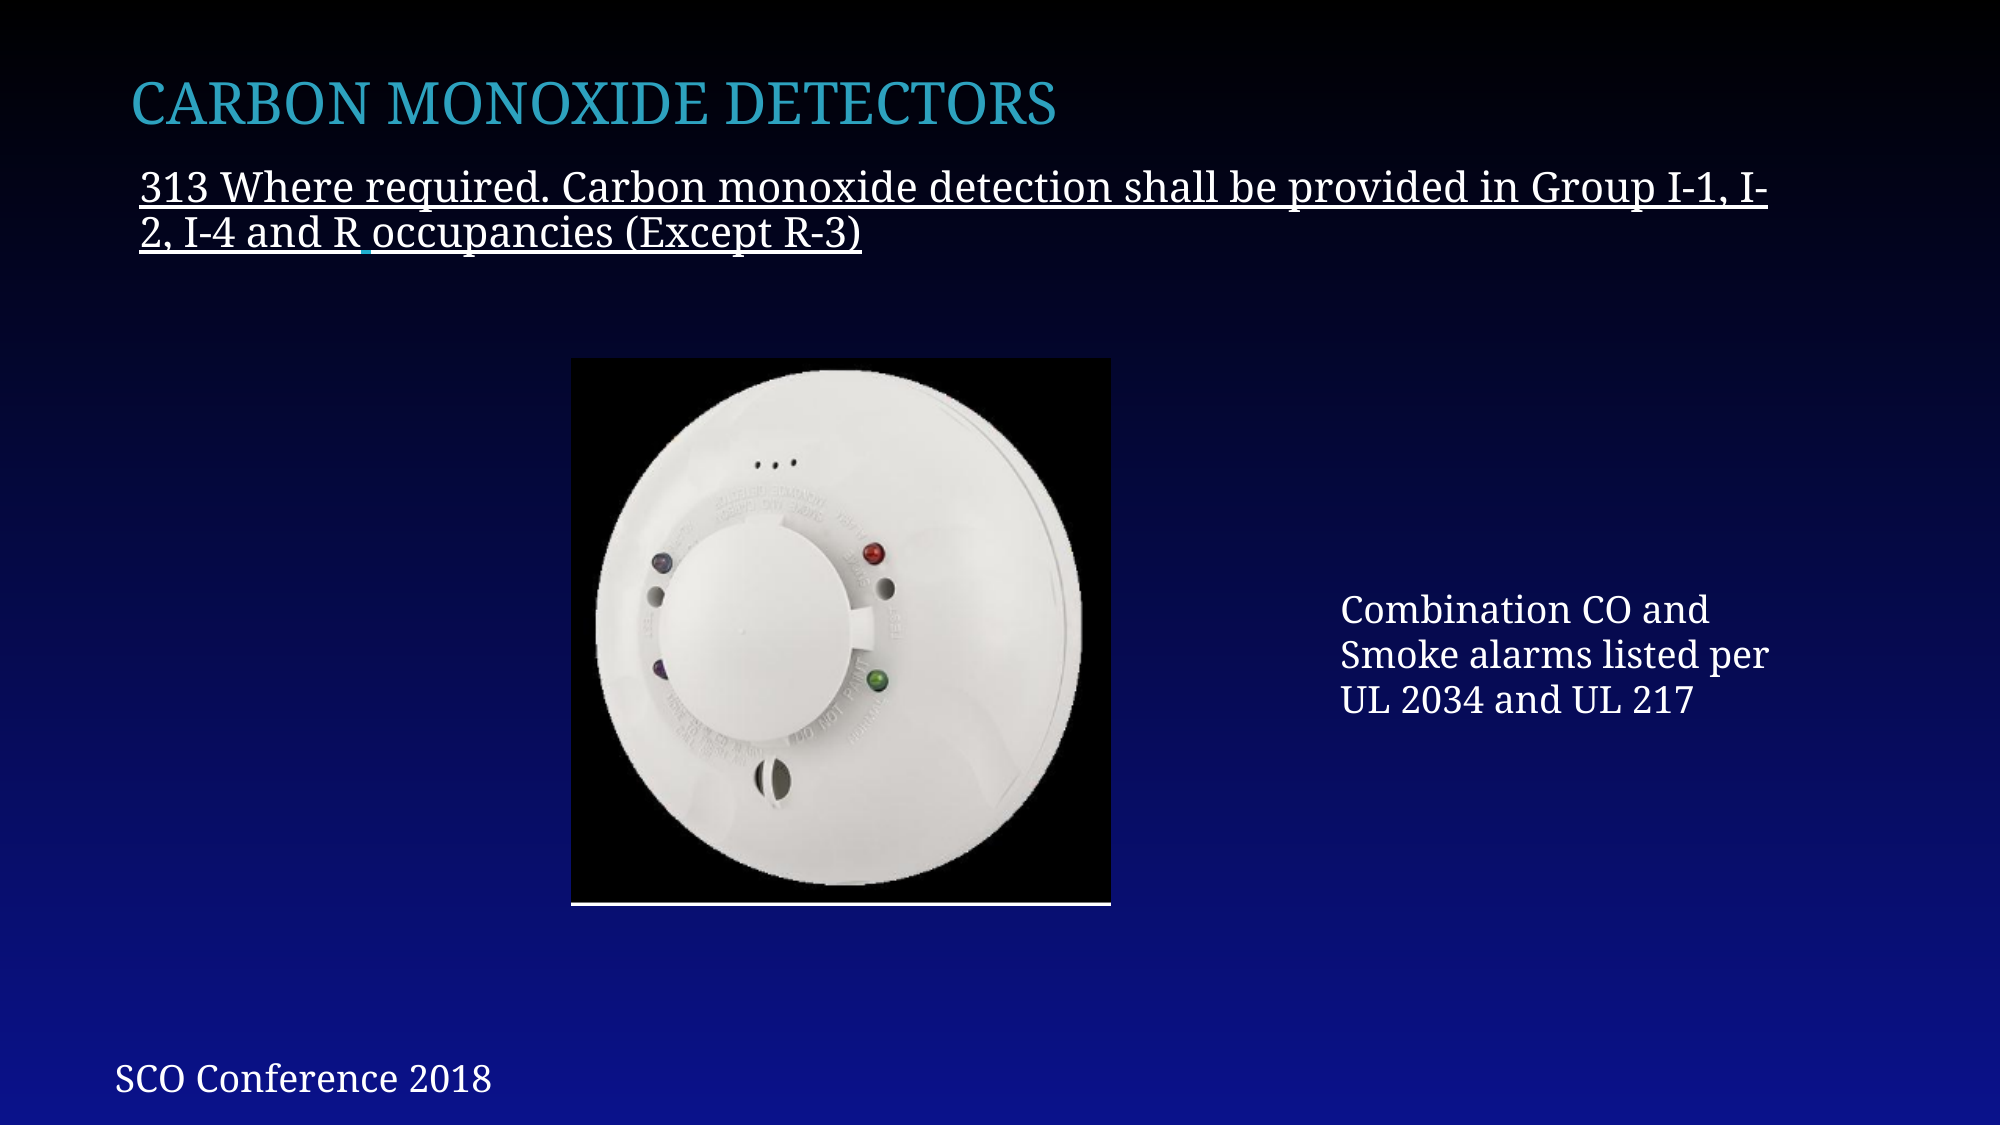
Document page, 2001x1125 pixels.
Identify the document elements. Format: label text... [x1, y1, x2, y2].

text_box Combination CO and Smoke alarms listed per UL 2034 and UL 217 [1325, 578, 1822, 728]
footer SCO Conference 2018 [99, 1047, 1101, 1085]
list 313 Where required. Carbon monoxide detection shall be provided in Group I-1, I-2, I-4 and R occupancies (Except R-3) [124, 158, 1809, 1033]
picture [571, 358, 1111, 906]
title CARBON MONOXIDE DETECTORS [100, 43, 1451, 145]
